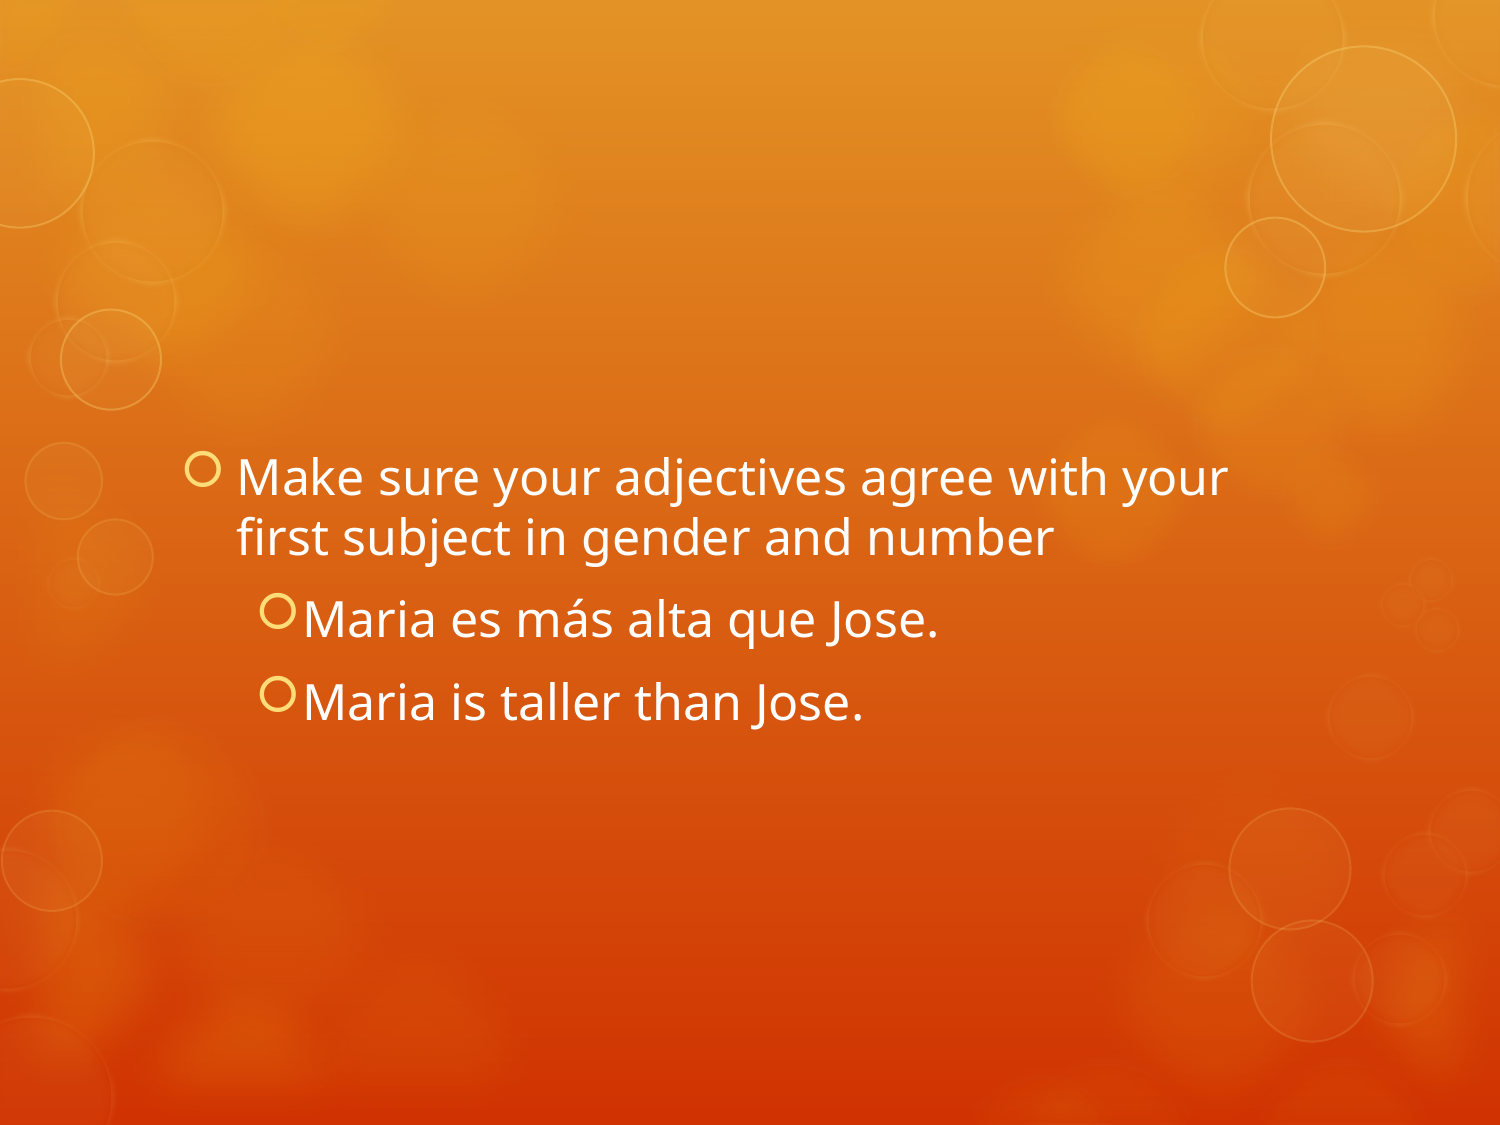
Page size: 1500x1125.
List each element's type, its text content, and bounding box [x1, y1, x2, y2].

list Make sure your adjectives agree with your first subject in gender and number Maria es más alta que Jose. Maria is taller than Jose. [165, 296, 1335, 962]
